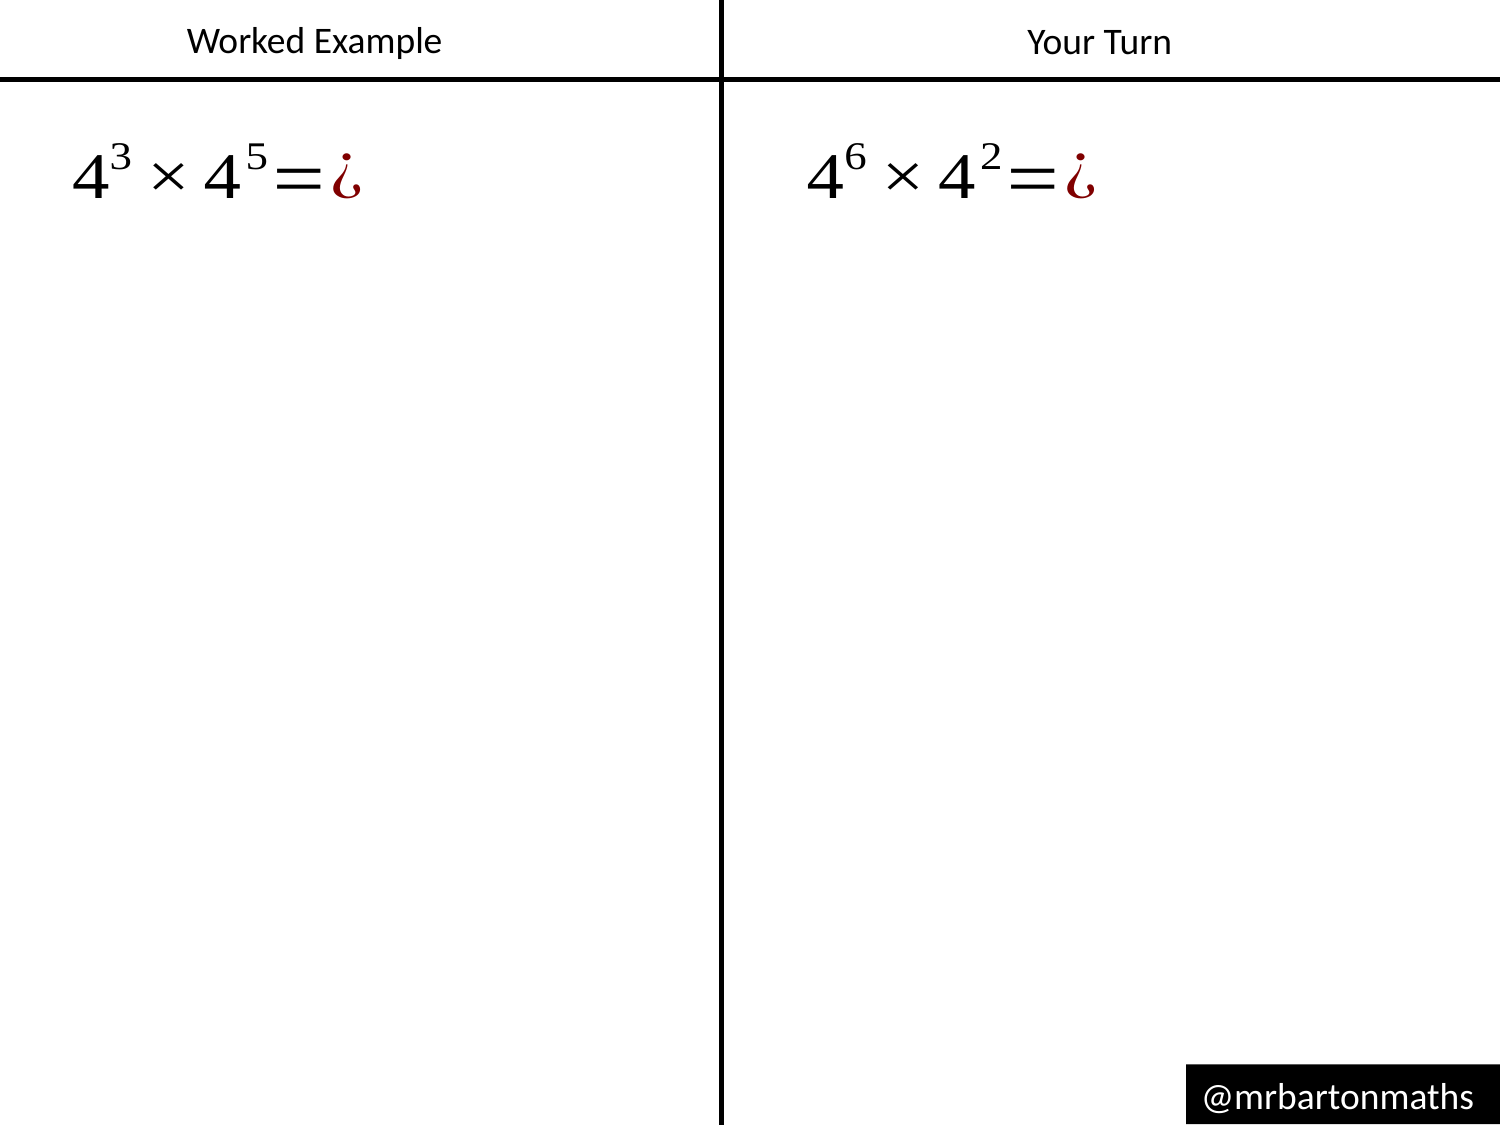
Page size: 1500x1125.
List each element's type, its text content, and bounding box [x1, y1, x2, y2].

text_box @mrbartonmaths [1186, 1064, 1500, 1125]
text_box Your Turn [954, 9, 1245, 70]
text_box Worked Example [169, 8, 460, 69]
